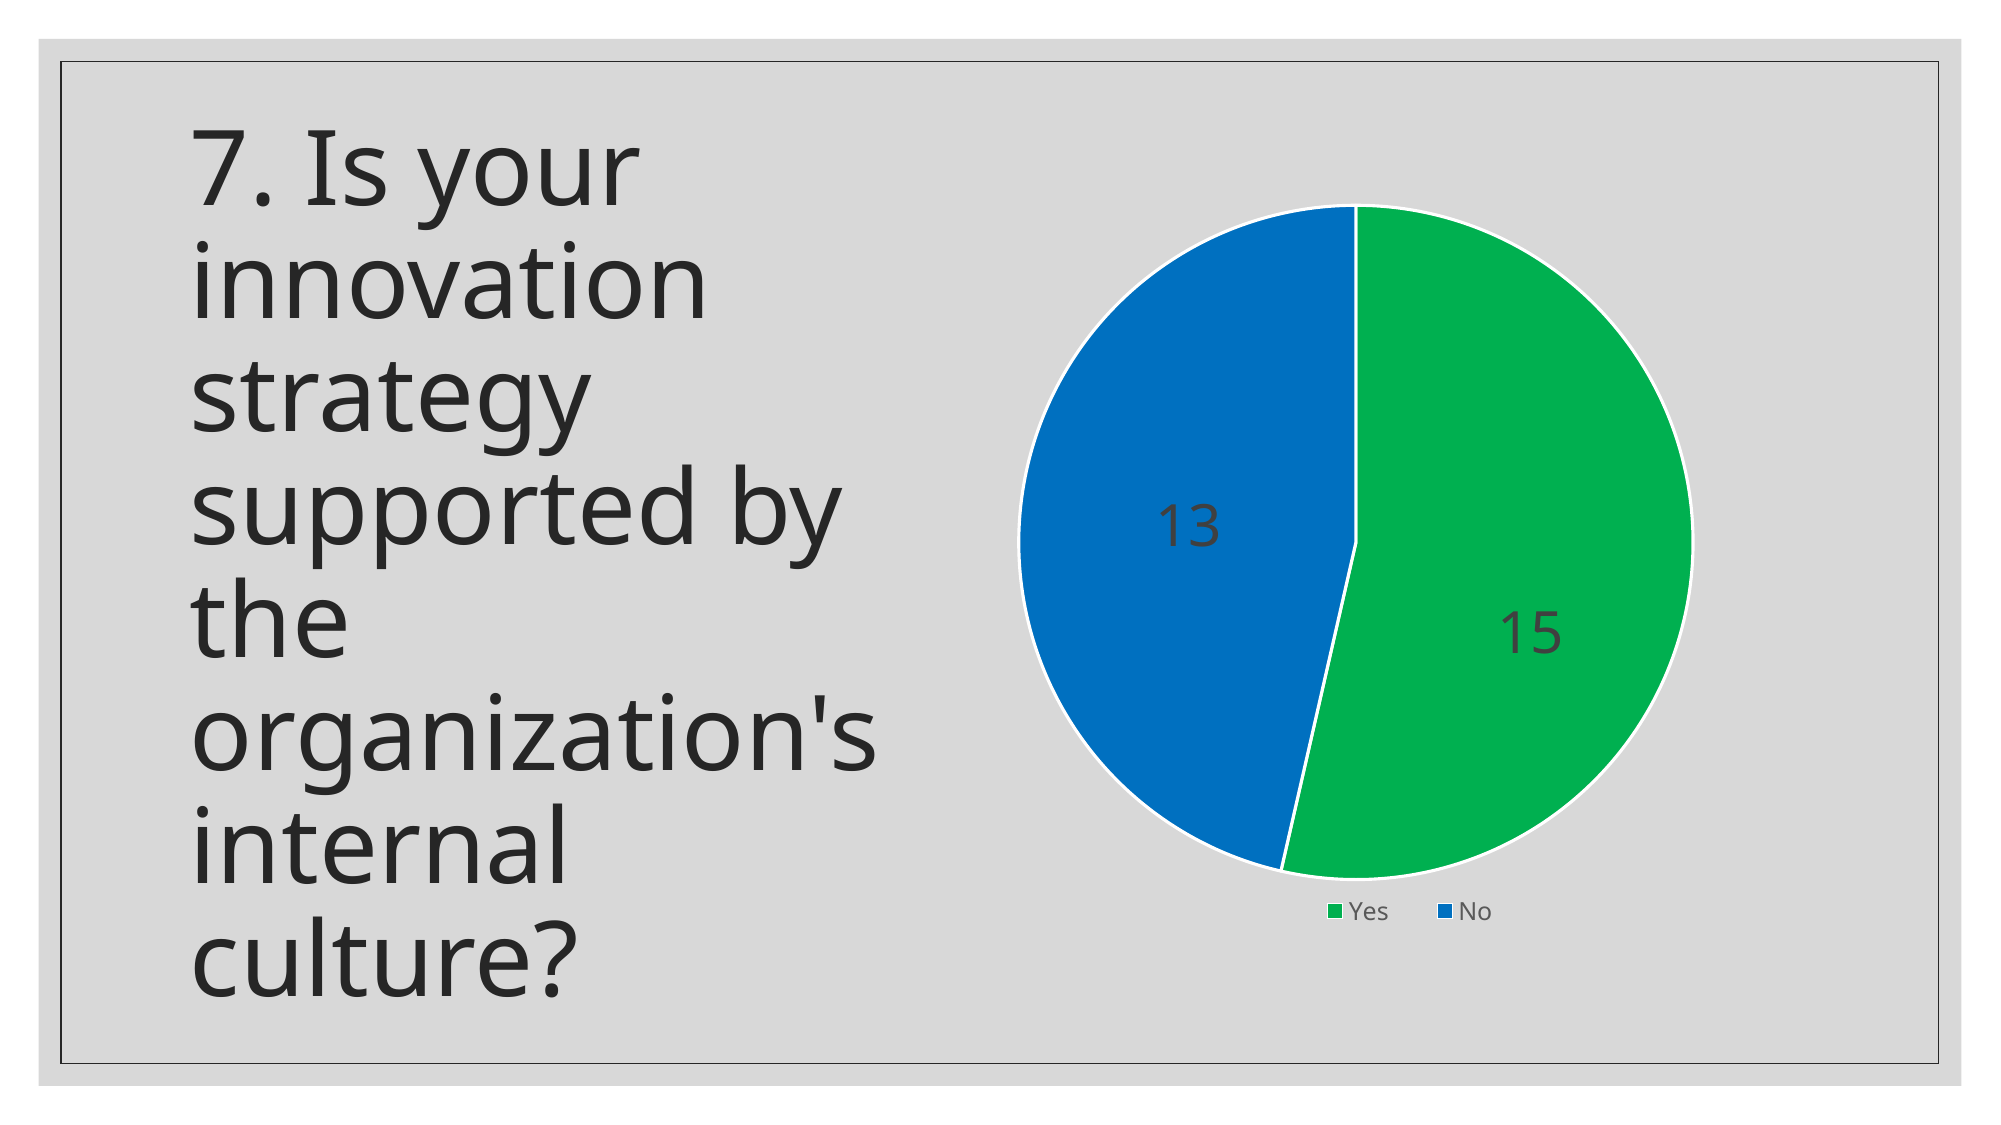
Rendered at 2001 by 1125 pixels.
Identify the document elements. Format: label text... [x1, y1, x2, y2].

title 7. Is your innovation strategy supported by the organization's internal culture? [174, 105, 903, 1030]
chart [960, 189, 1825, 953]
